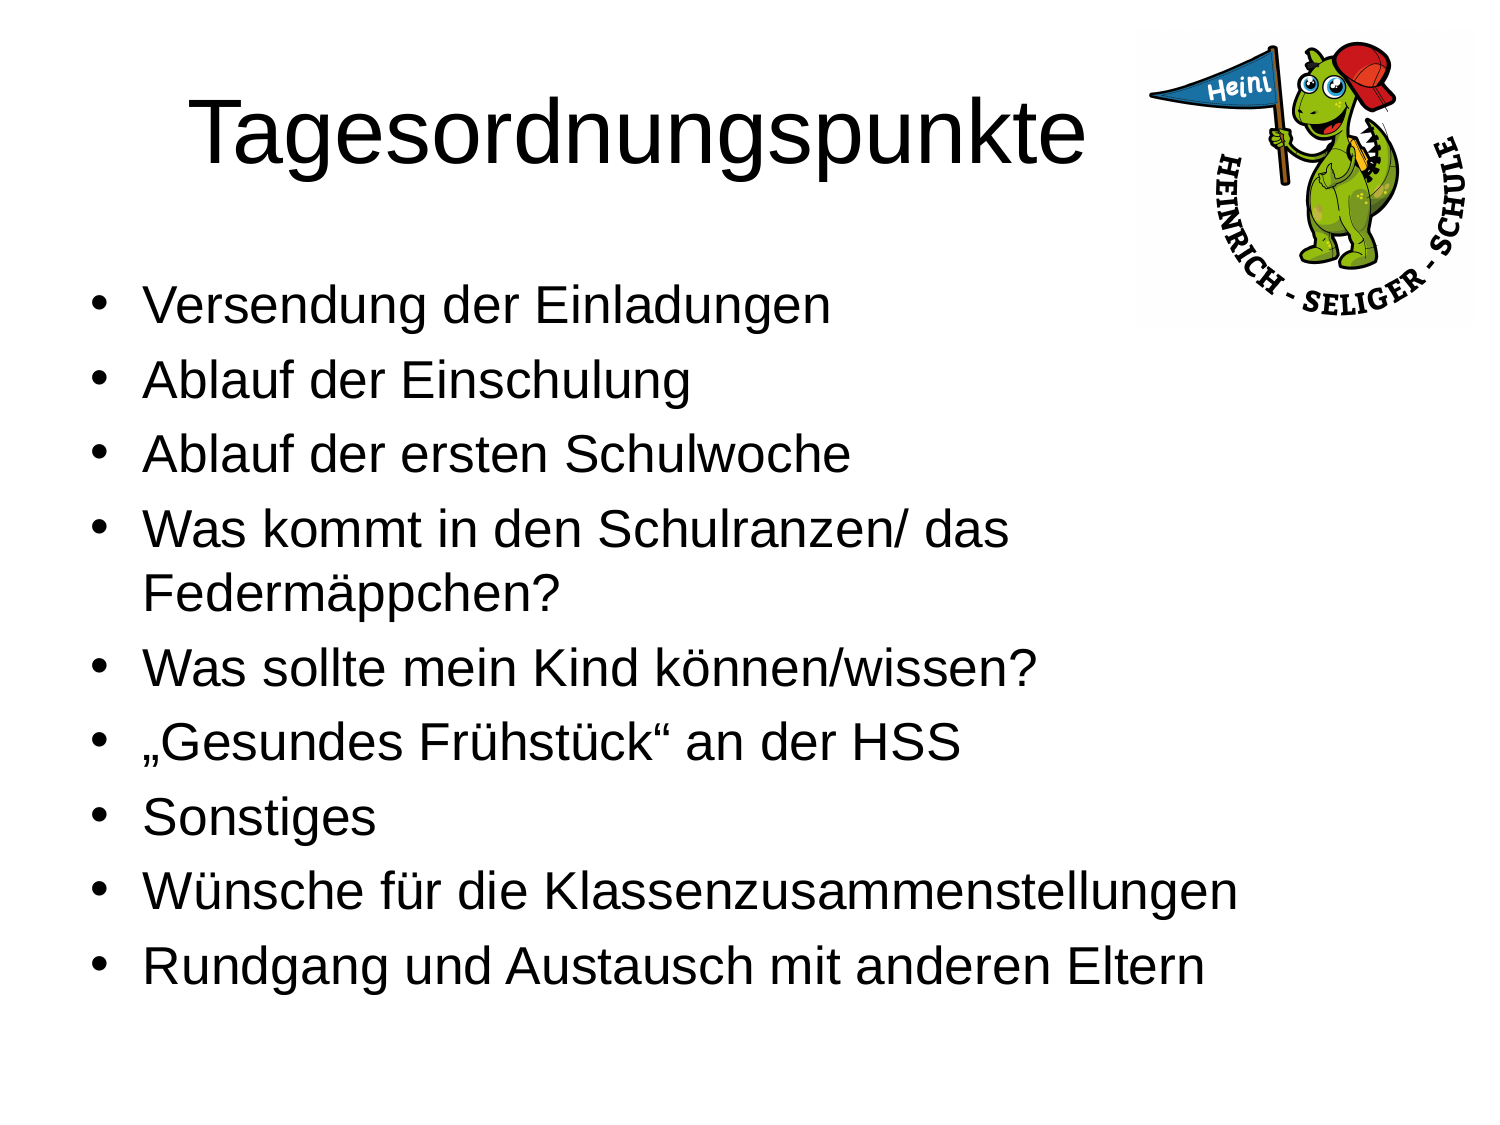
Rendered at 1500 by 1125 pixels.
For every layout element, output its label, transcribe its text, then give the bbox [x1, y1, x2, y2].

list Versendung der Einladungen Ablauf der Einschulung Ablauf der ersten Schulwoche Was kommt in den Schulranzen/ das Federmäppchen? Was sollte mein Kind können/wissen? „Gesundes Frühstück“ an der HSS Sonstiges Wünsche für die Klassenzusammenstellungen Rundgang und Austausch mit anderen Eltern [75, 262, 1425, 1005]
picture [1135, 30, 1475, 327]
title Tagesordnungspunkte [64, 33, 1131, 221]
